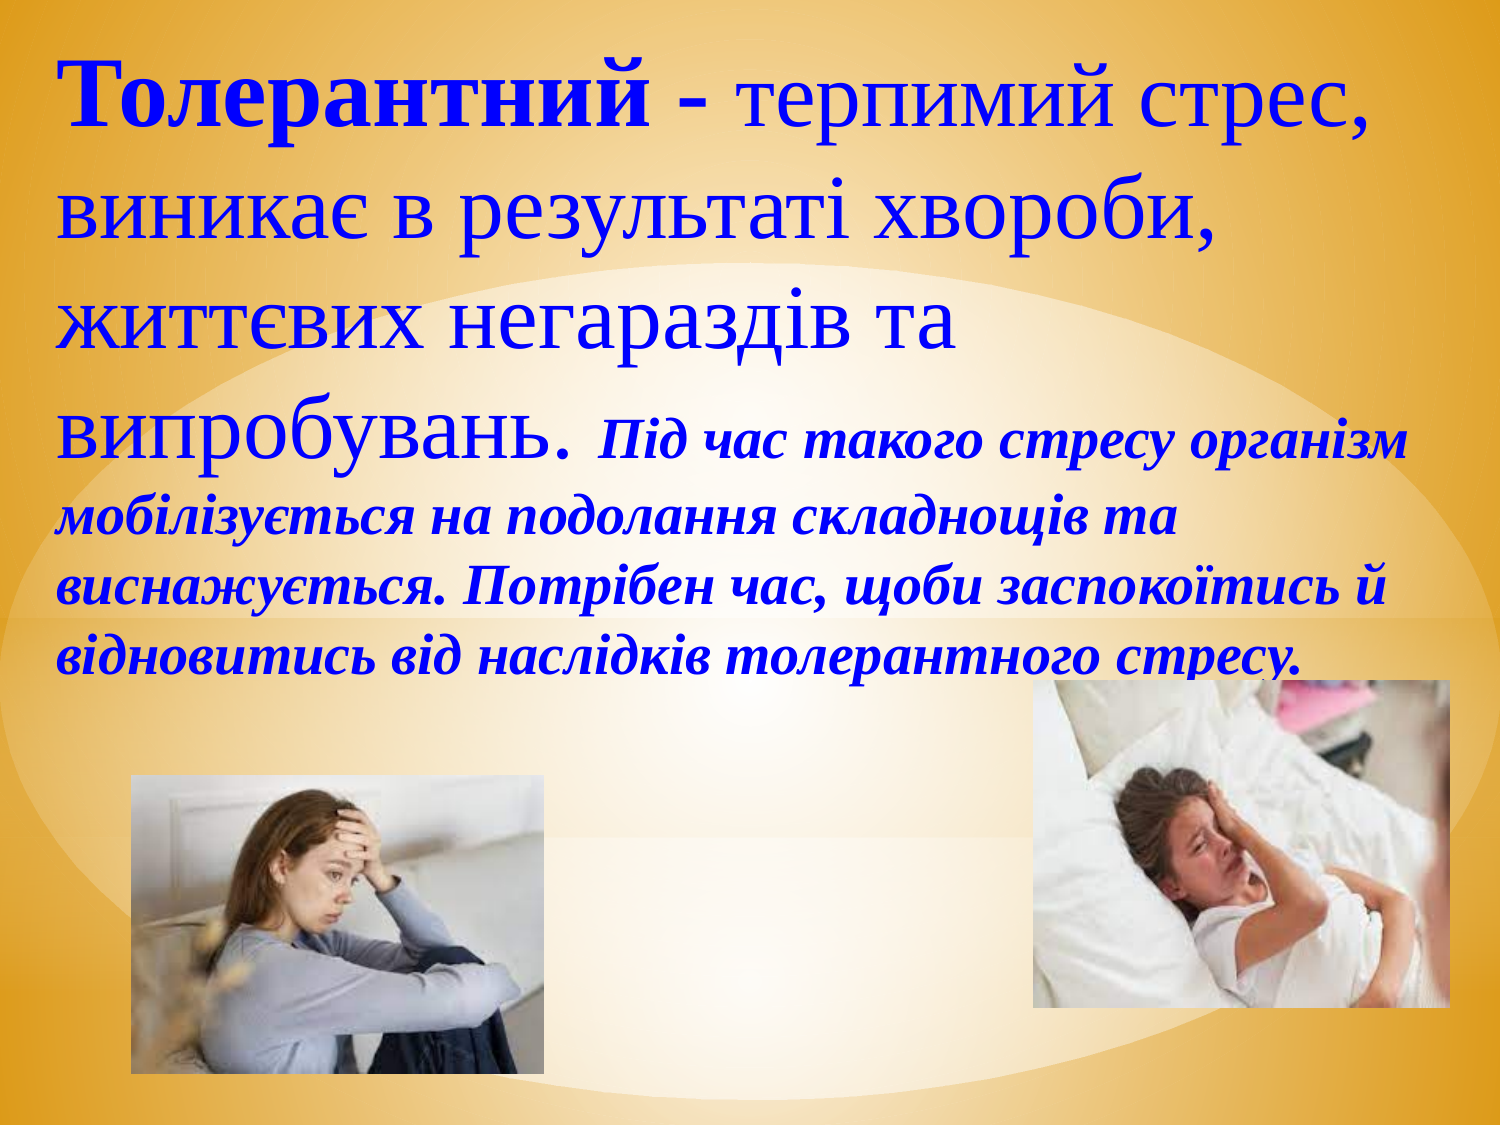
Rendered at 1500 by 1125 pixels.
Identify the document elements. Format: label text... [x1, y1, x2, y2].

picture [131, 774, 544, 1074]
picture [1033, 680, 1450, 1008]
text_box Толерантний - терпимий стрес, виникає в результаті хвороби, життєвих негараздів та випробувань. Під час такого стресу організм мобілізується на подолання складнощів та виснажується. Потрібен час, щоби заспокоїтись й відновитись від наслідків толерантного стресу. [41, 19, 1483, 764]
